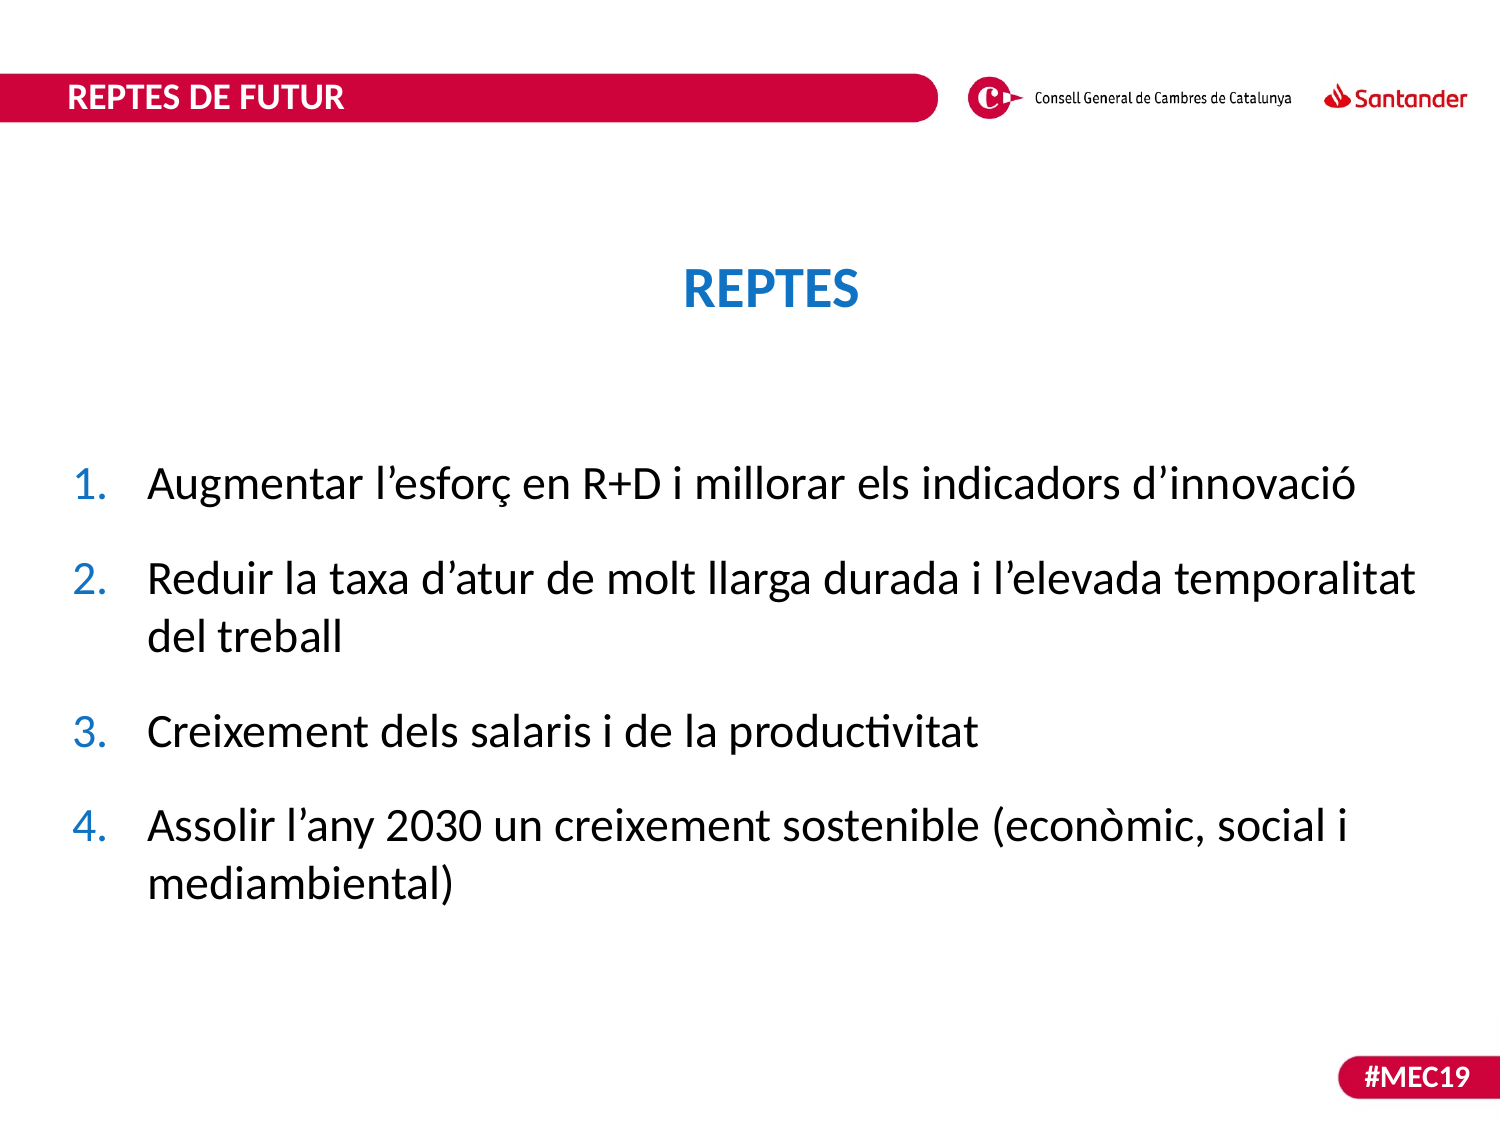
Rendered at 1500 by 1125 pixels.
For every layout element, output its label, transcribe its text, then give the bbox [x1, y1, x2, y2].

picture [1328, 1012, 1500, 1125]
text_box REPTES DE FUTUR [67, 30, 1418, 159]
text_box REPTES Augmentar l’esforç en R+D i millorar els indicadors d’innovació Reduir la taxa d’atur de molt llarga durada i l’elevada temporalitat del treball Creixement dels salaris i de la productivitat Assolir l’any 2030 un creixement sostenible (econòmic, social i mediambiental) [57, 184, 1500, 909]
picture [0, 19, 1495, 173]
